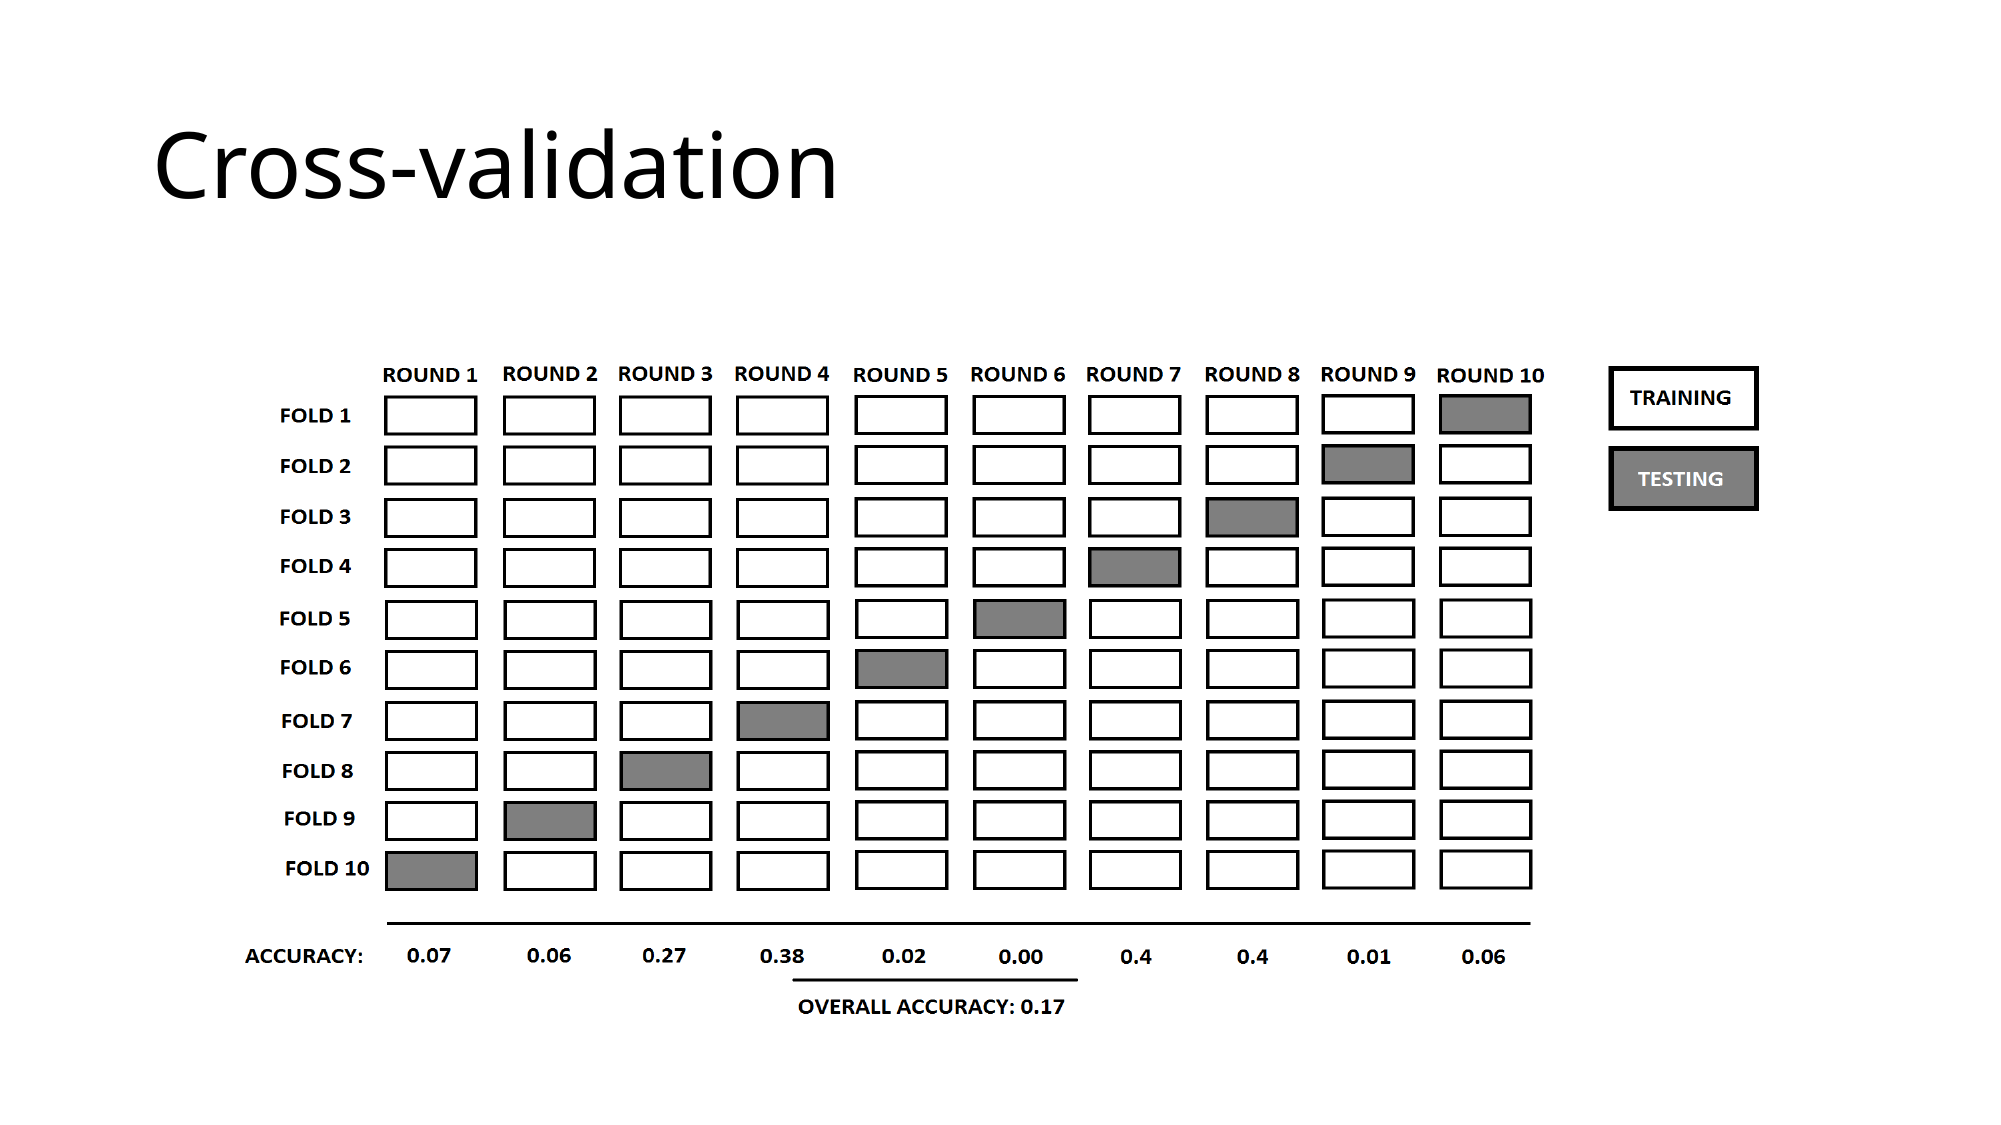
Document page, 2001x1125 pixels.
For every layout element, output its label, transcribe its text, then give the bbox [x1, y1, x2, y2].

picture [232, 315, 1916, 1044]
title Cross-validation [137, 59, 1863, 278]
